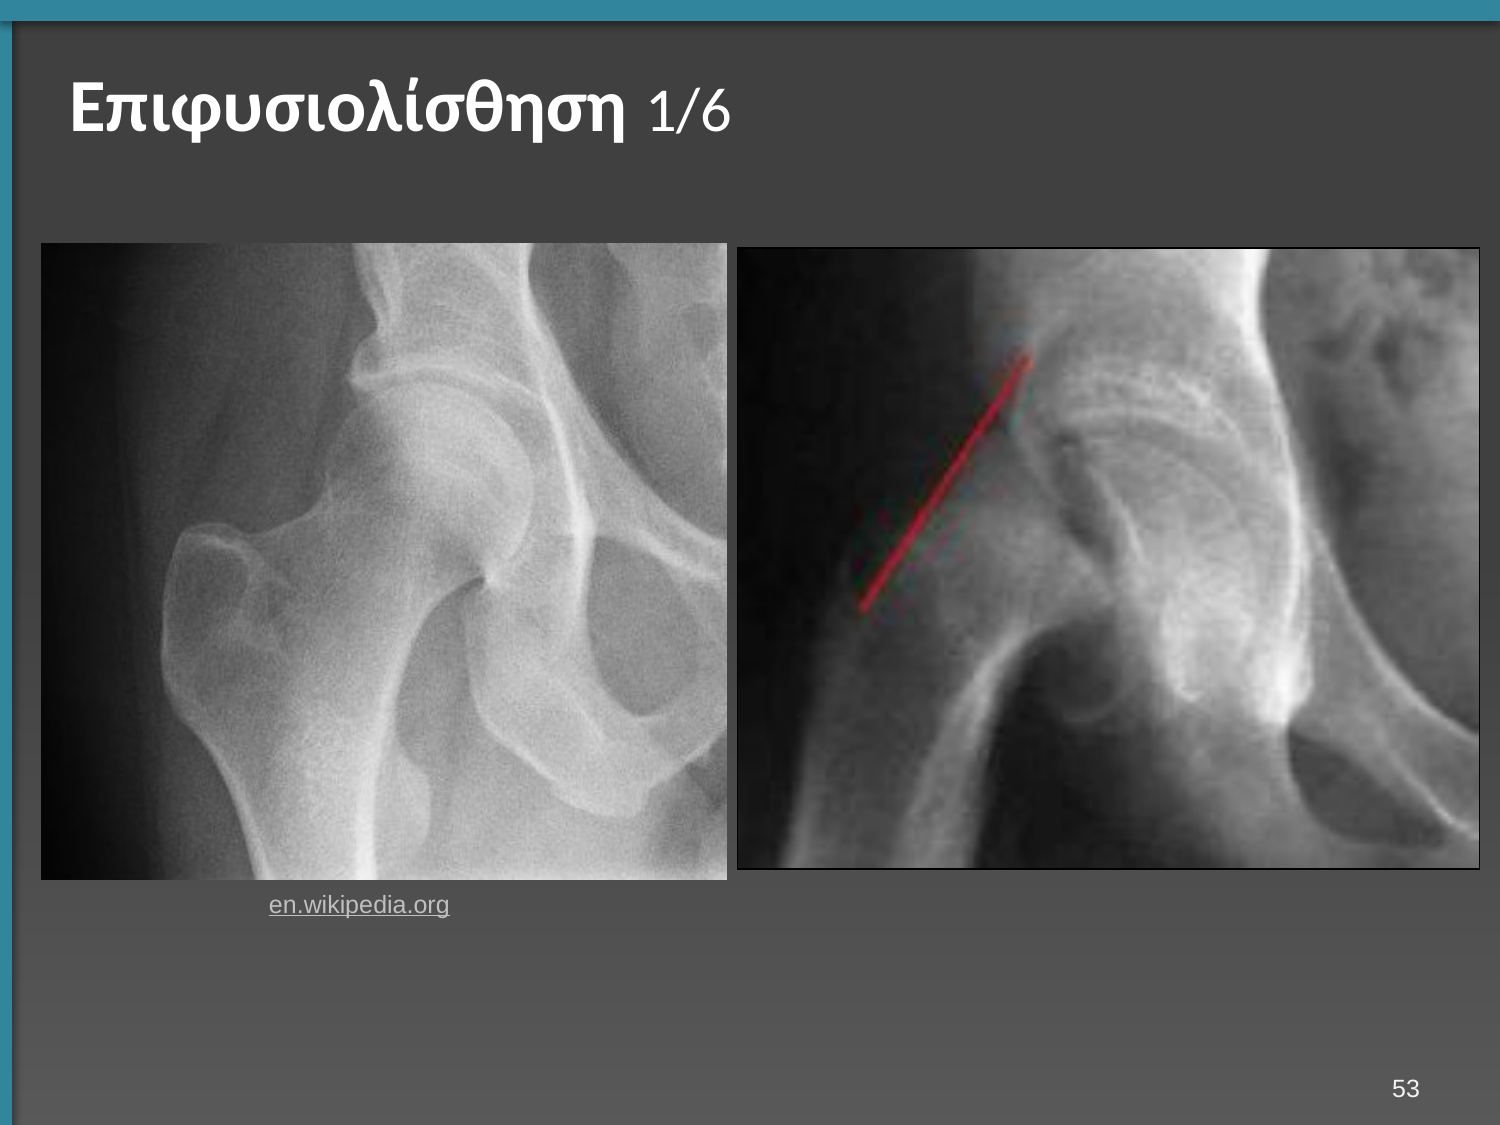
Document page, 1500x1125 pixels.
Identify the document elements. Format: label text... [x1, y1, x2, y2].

slide_number 52 [1085, 1057, 1436, 1118]
text_box en.wikipedia.org [254, 889, 466, 927]
picture [41, 243, 727, 880]
picture [737, 248, 1480, 869]
title Επιφυσιολίσθηση 1/6 [10, 19, 1500, 185]
